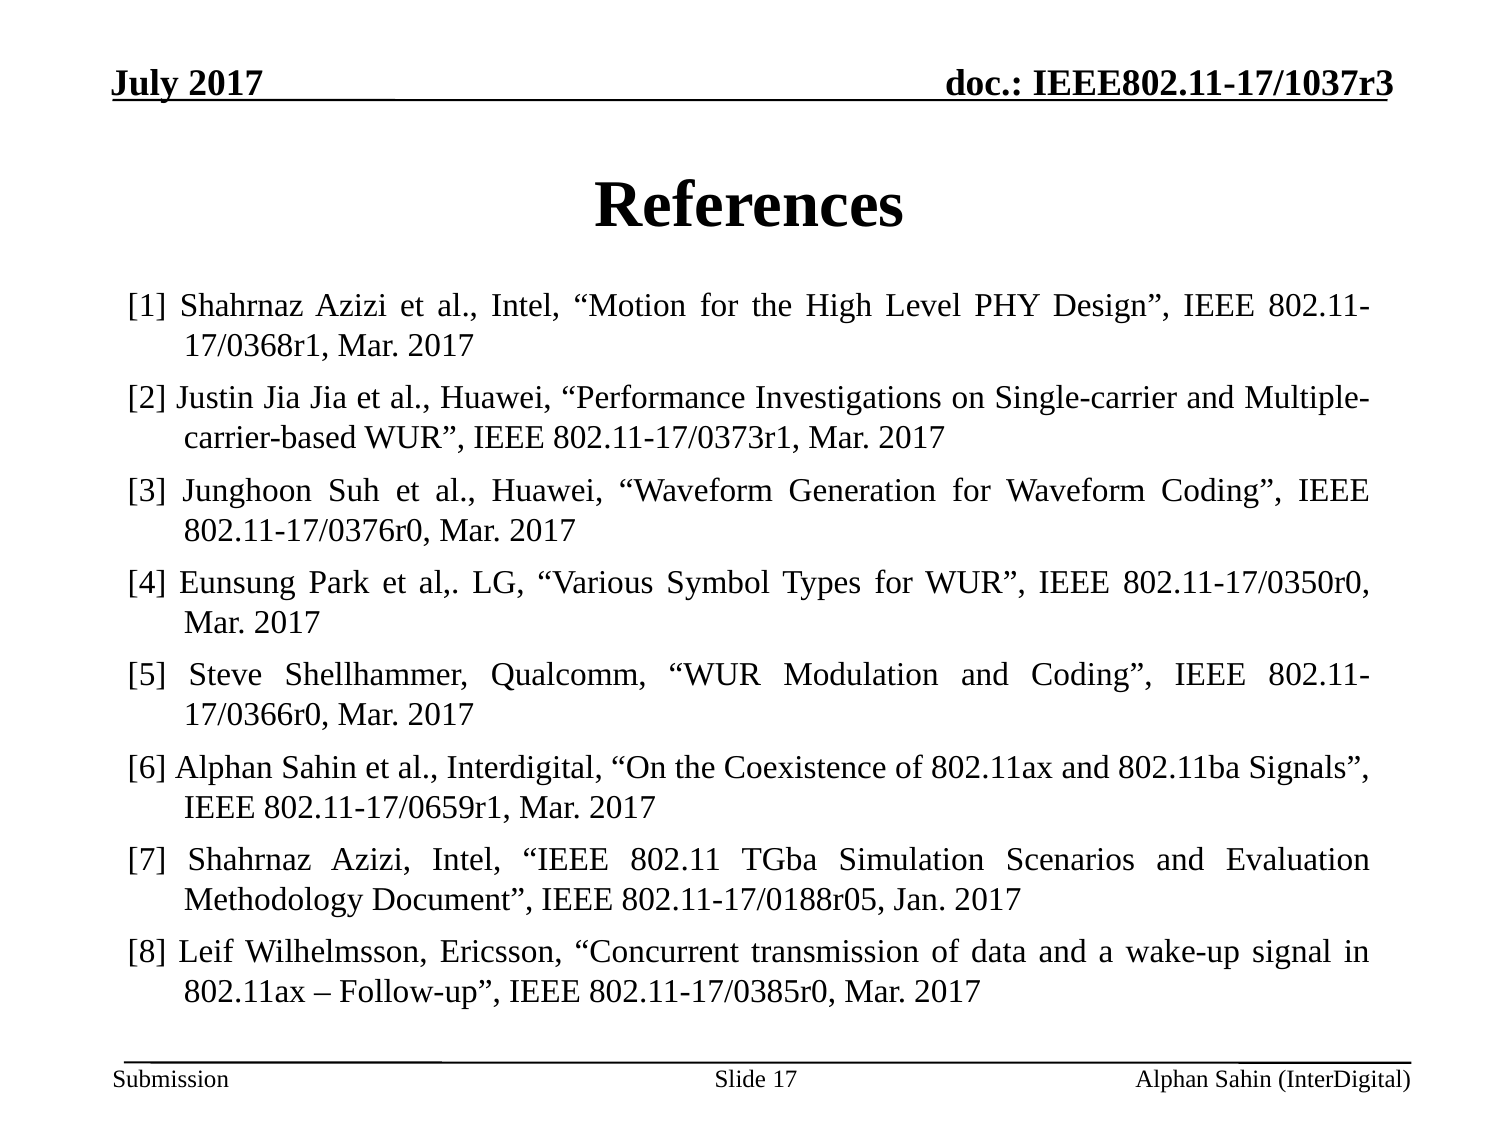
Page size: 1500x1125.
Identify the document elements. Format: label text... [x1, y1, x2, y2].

list [1] Shahrnaz Azizi et al., Intel, “Motion for the High Level PHY Design”, IEEE 802.11-17/0368r1, Mar. 2017 [2] Justin Jia Jia et al., Huawei, “Performance Investigations on Single-carrier and Multiple-carrier-based WUR”, IEEE 802.11-17/0373r1, Mar. 2017 [3] Junghoon Suh et al., Huawei, “Waveform Generation for Waveform Coding”, IEEE 802.11-17/0376r0, Mar. 2017 [4] Eunsung Park et al,. LG, “Various Symbol Types for WUR”, IEEE 802.11-17/0350r0, Mar. 2017 [5] Steve Shellhammer, Qualcomm, “WUR Modulation and Coding”, IEEE 802.11-17/0366r0, Mar. 2017 [6] Alphan Sahin et al., Interdigital, “On the Coexistence of 802.11ax and 802.11ba Signals”, IEEE 802.11-17/0659r1, Mar. 2017 [7] Shahrnaz Azizi, Intel, “IEEE 802.11 TGba Simulation Scenarios and Evaluation Methodology Document”, IEEE 802.11-17/0188r05, Jan. 2017 [8] Leif Wilhelmsson, Ericsson, “Concurrent transmission of data and a wake-up signal in 802.11ax – Follow-up”, IEEE 802.11-17/0385r0, Mar. 2017 [112, 275, 1388, 998]
title References [112, 112, 1388, 275]
slide_number Slide 17 [712, 1061, 800, 1123]
